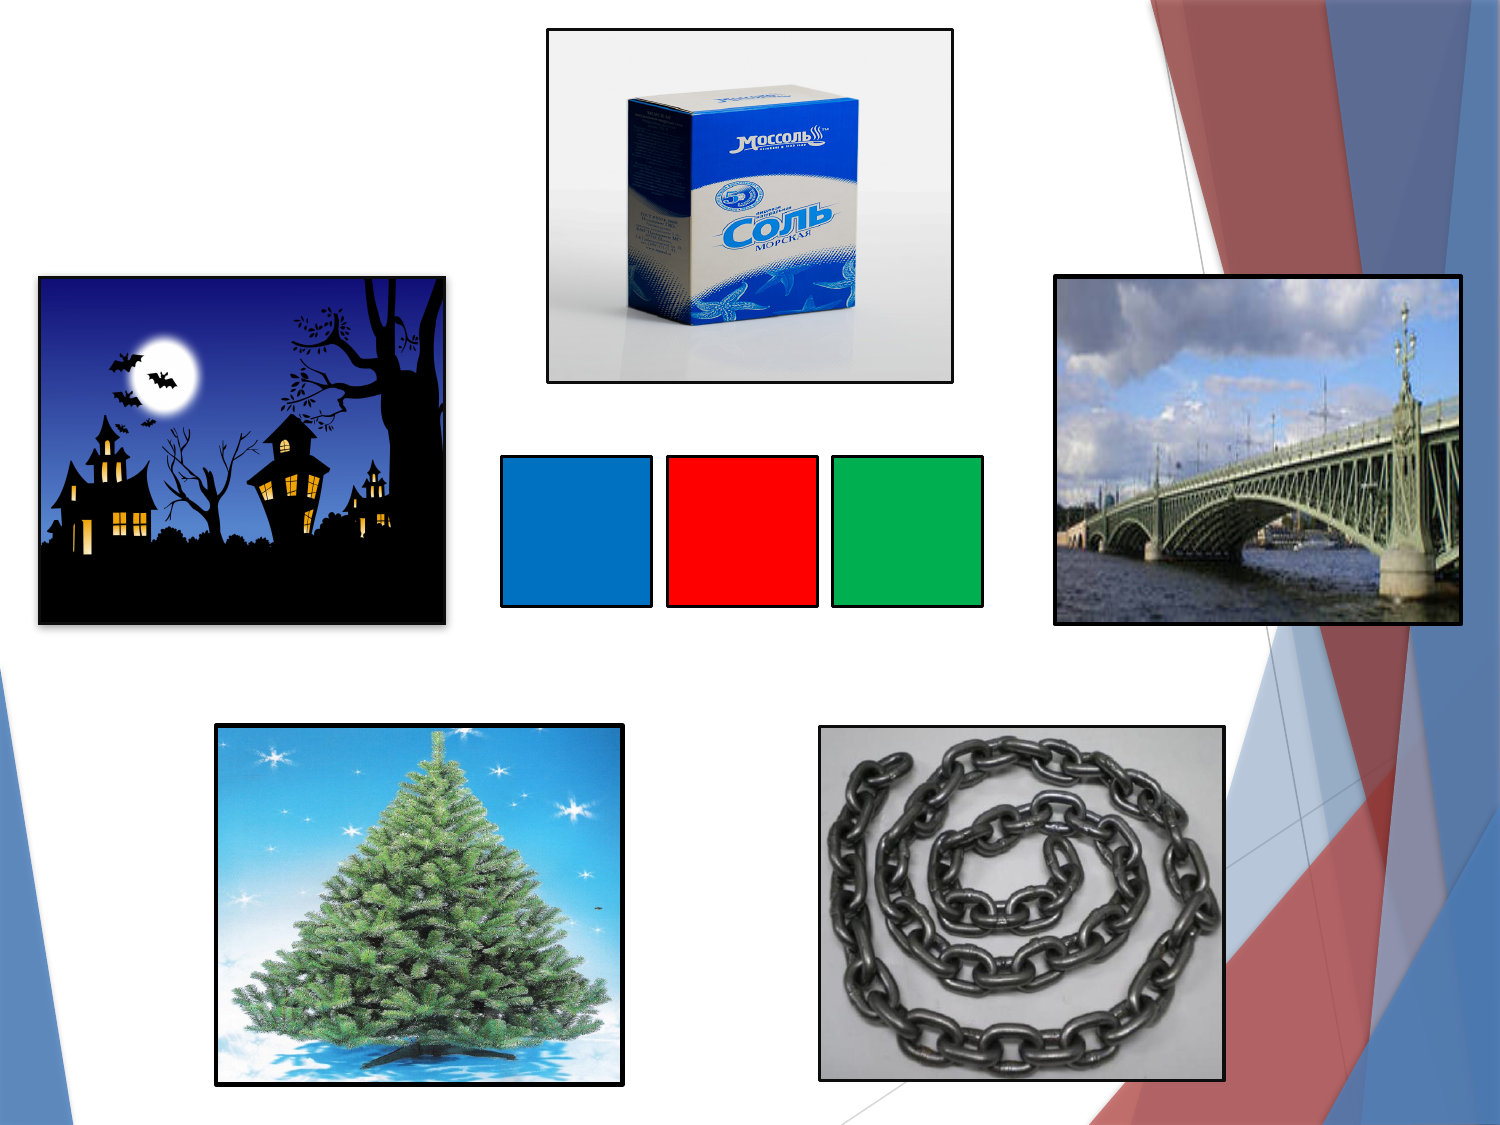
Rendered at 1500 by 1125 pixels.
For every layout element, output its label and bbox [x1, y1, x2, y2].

text_box [831, 455, 984, 608]
picture [820, 727, 1223, 1080]
text_box [500, 455, 653, 608]
picture [217, 727, 621, 1083]
picture [548, 30, 952, 382]
text_box [666, 455, 819, 608]
picture [40, 278, 444, 623]
picture [1056, 278, 1460, 623]
